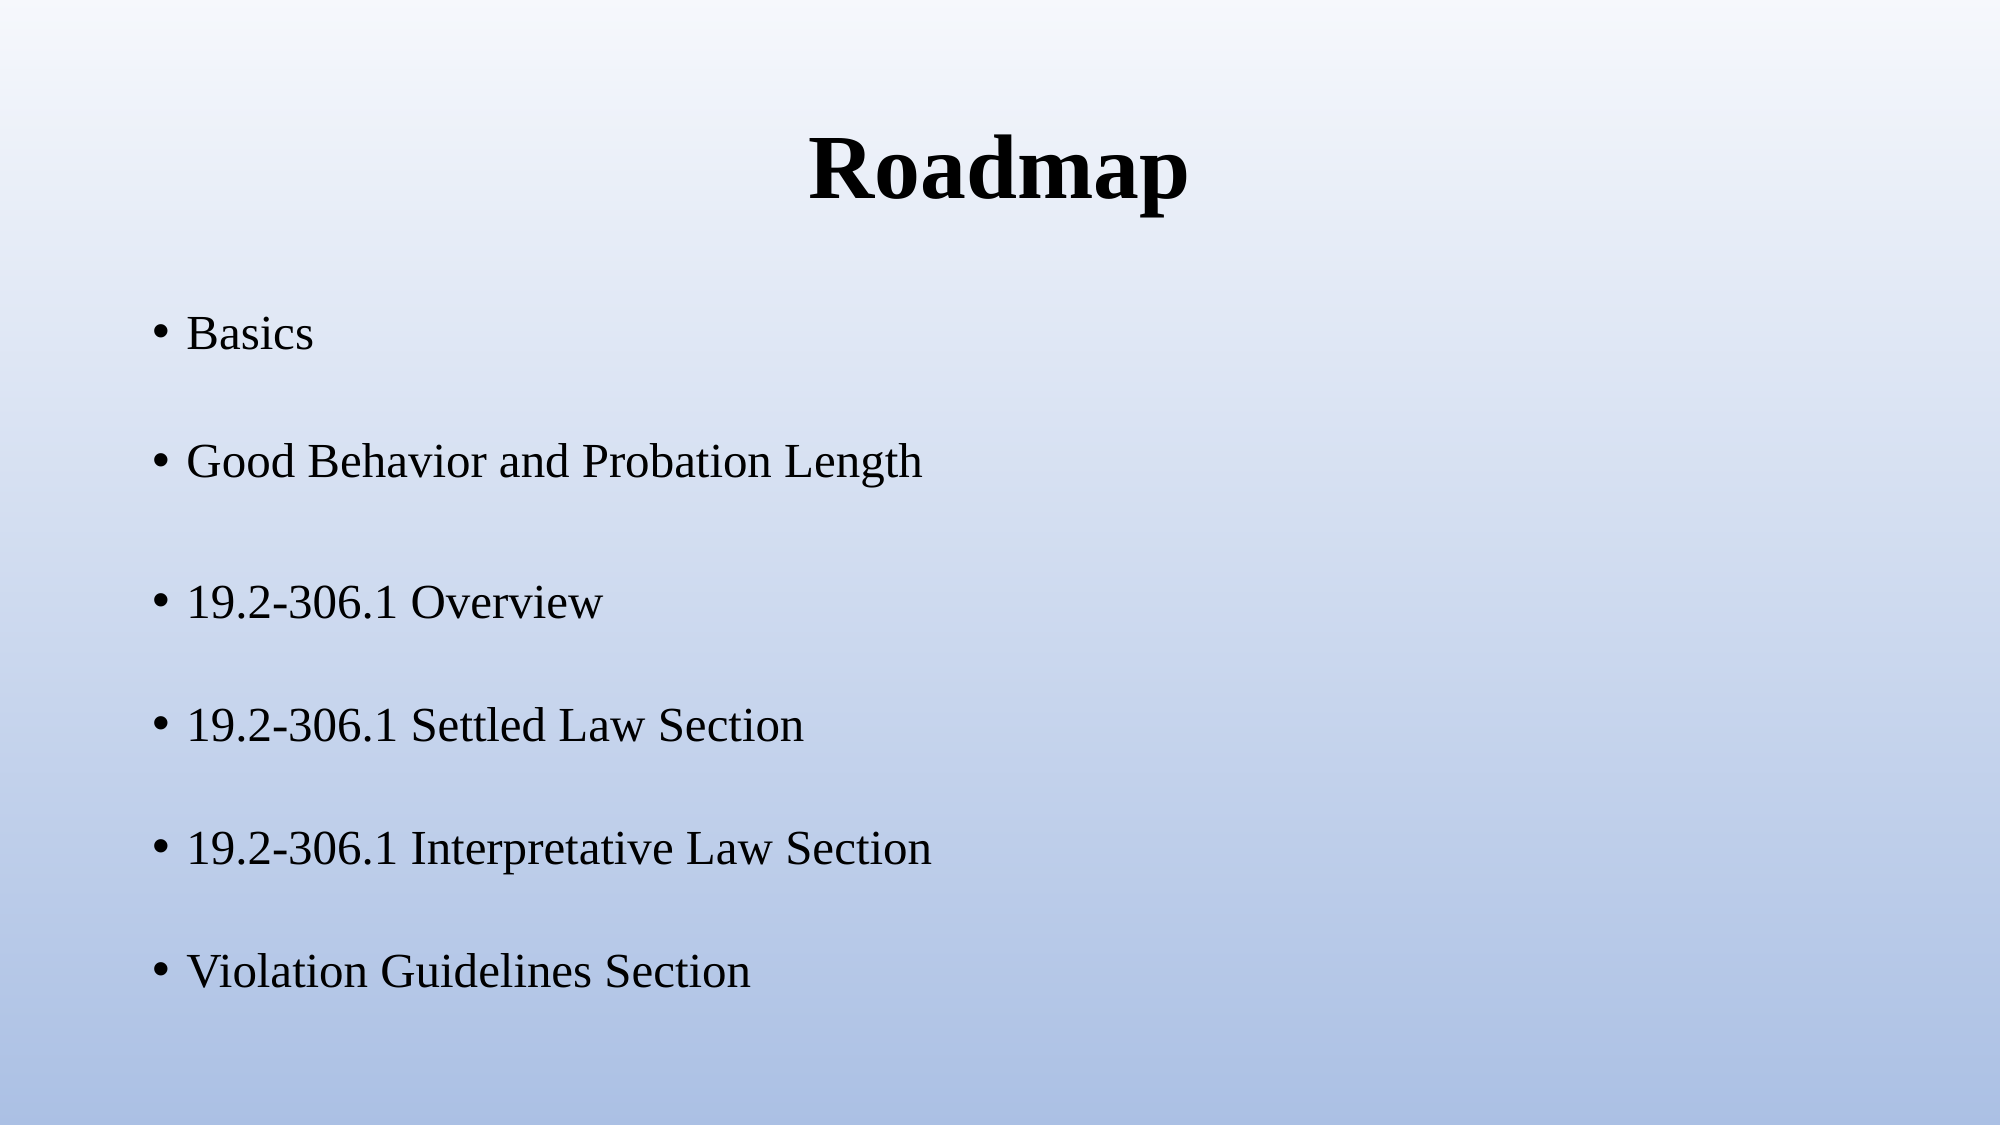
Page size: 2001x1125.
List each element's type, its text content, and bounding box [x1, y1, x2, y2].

list Basics Good Behavior and Probation Length 19.2-306.1 Overview 19.2-306.1 Settled Law Section 19.2-306.1 Interpretative Law Section Violation Guidelines Section [137, 299, 1863, 1014]
title Roadmap [137, 59, 1863, 278]
